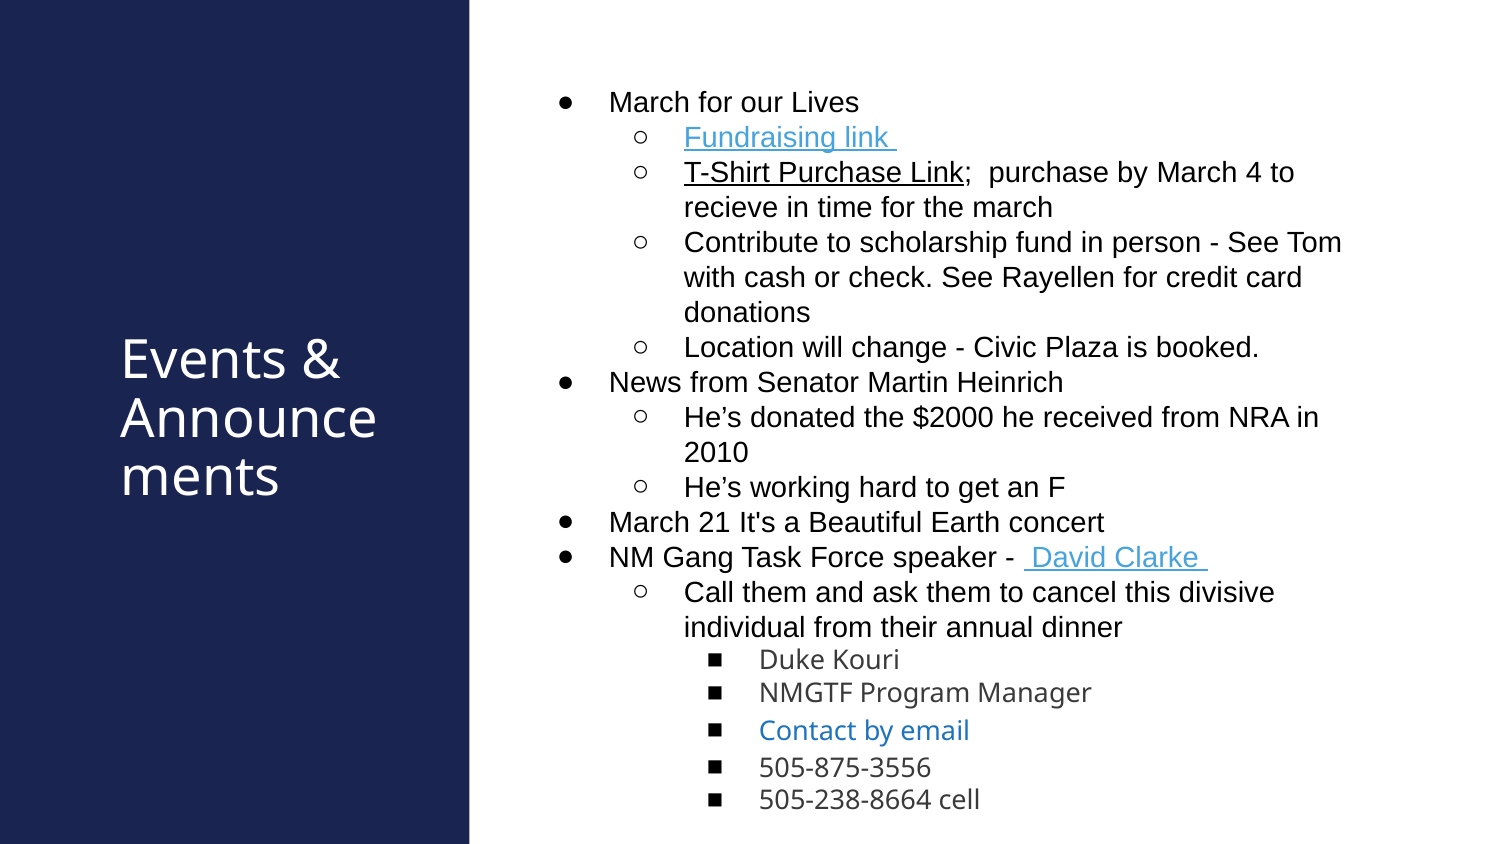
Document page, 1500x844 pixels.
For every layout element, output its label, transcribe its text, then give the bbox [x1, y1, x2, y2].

text_box March for our Lives Fundraising link T-Shirt Purchase Link; purchase by March 4 to recieve in time for the march Contribute to scholarship fund in person - See Tom with cash or check. See Rayellen for credit card donations Location will change - Civic Plaza is booked. News from Senator Martin Heinrich He’s donated the $2000 he received from NRA in 2010 He’s working hard to get an F March 21 It's a Beautiful Earth concert NM Gang Task Force speaker - David Clarke Call them and ask them to cancel this divisive individual from their annual dinner Duke Kouri NMGTF Program Manager Contact by email 505-875-3556 505-238-8664 cell [518, 68, 1386, 767]
title Events & Announcements [115, 326, 421, 565]
